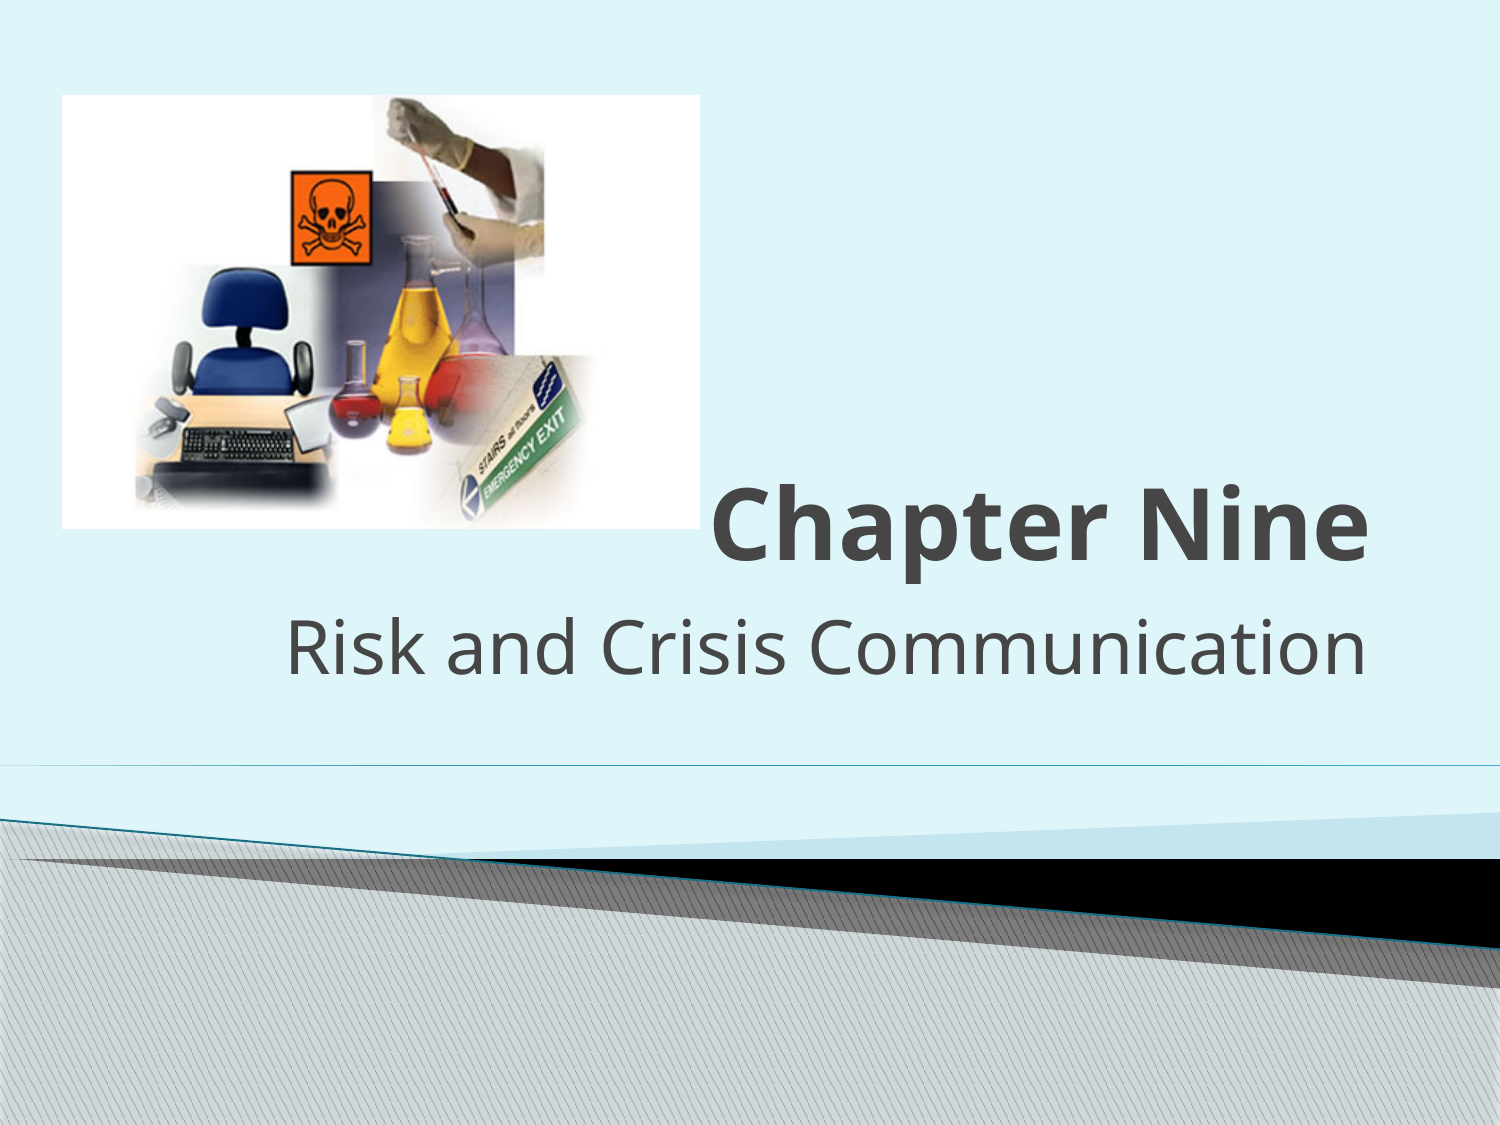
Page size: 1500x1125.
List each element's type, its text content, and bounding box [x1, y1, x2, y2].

picture [62, 95, 701, 529]
picture [5, 859, 1500, 989]
subtitle Risk and Crisis Communication [112, 592, 1388, 790]
title Chapter Nine [112, 287, 1388, 588]
